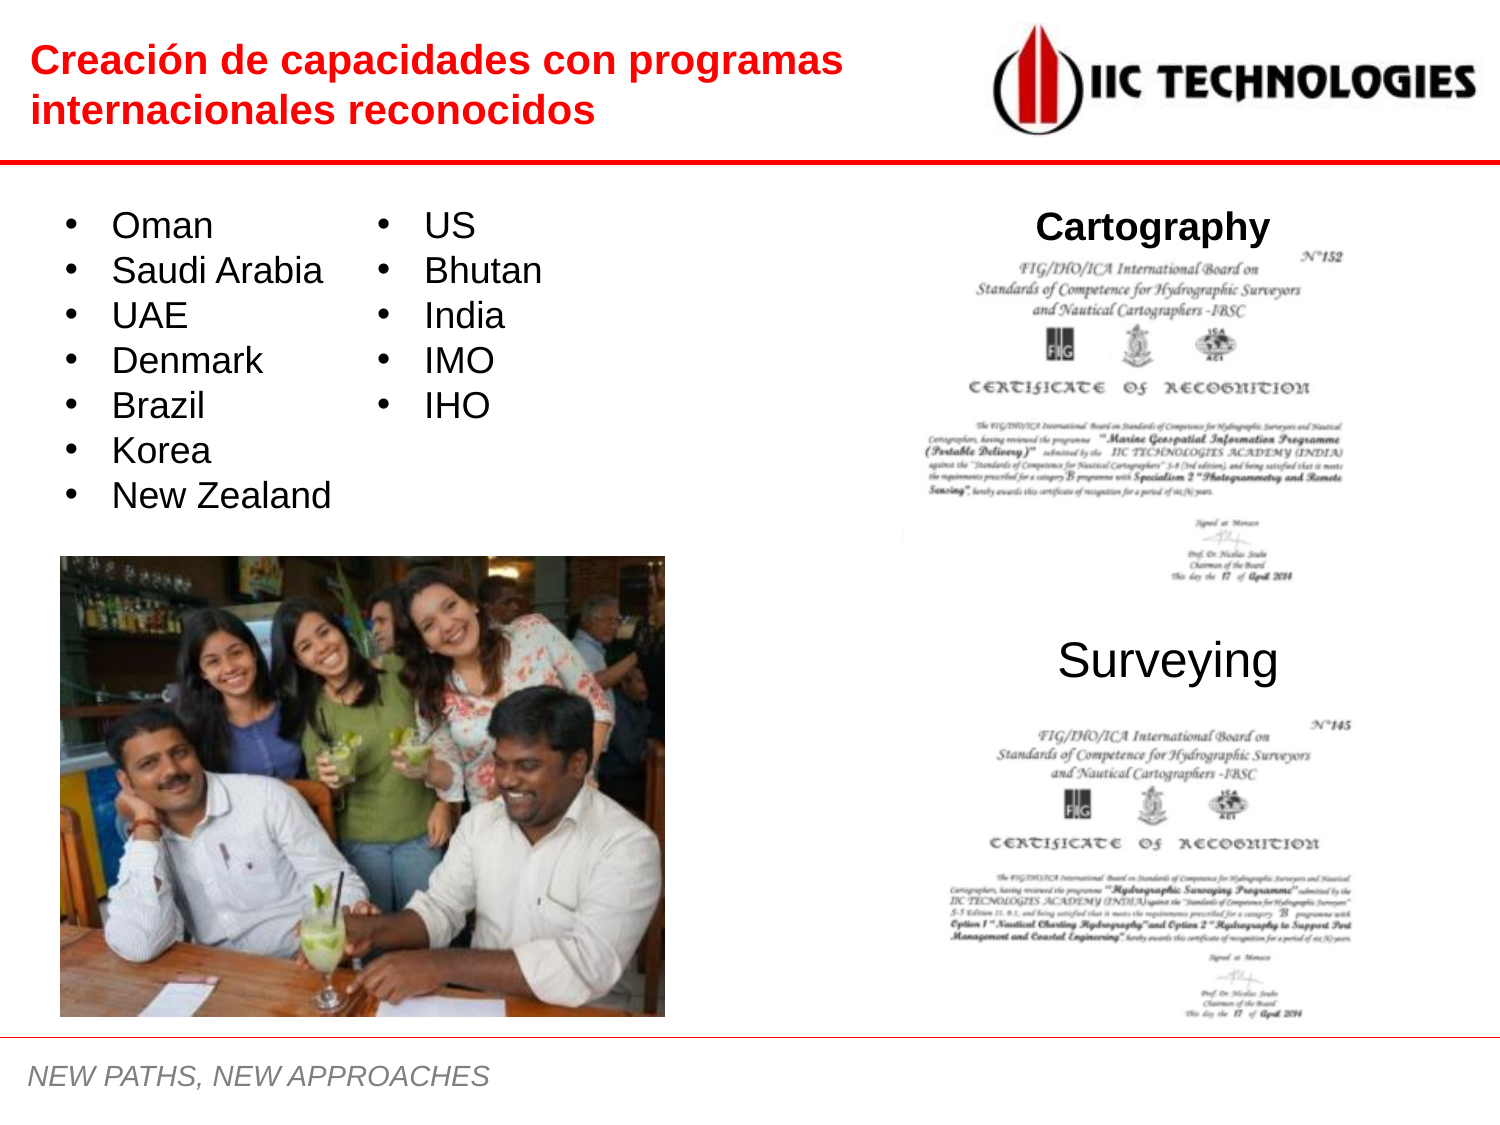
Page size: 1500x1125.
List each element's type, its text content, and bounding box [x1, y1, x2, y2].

text_box Creación de capacidades con programas internacionales reconocidos [15, 24, 988, 164]
title Surveying [937, 624, 1400, 711]
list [901, 242, 1381, 600]
text_box US Bhutan India IMO IHO [362, 193, 900, 434]
picture [984, 22, 1488, 138]
picture [60, 555, 665, 1017]
picture [924, 712, 1400, 1036]
text_box Cartography [924, 193, 1382, 241]
text_box Oman Saudi Arabia UAE Denmark Brazil Korea New Zealand [50, 193, 388, 524]
